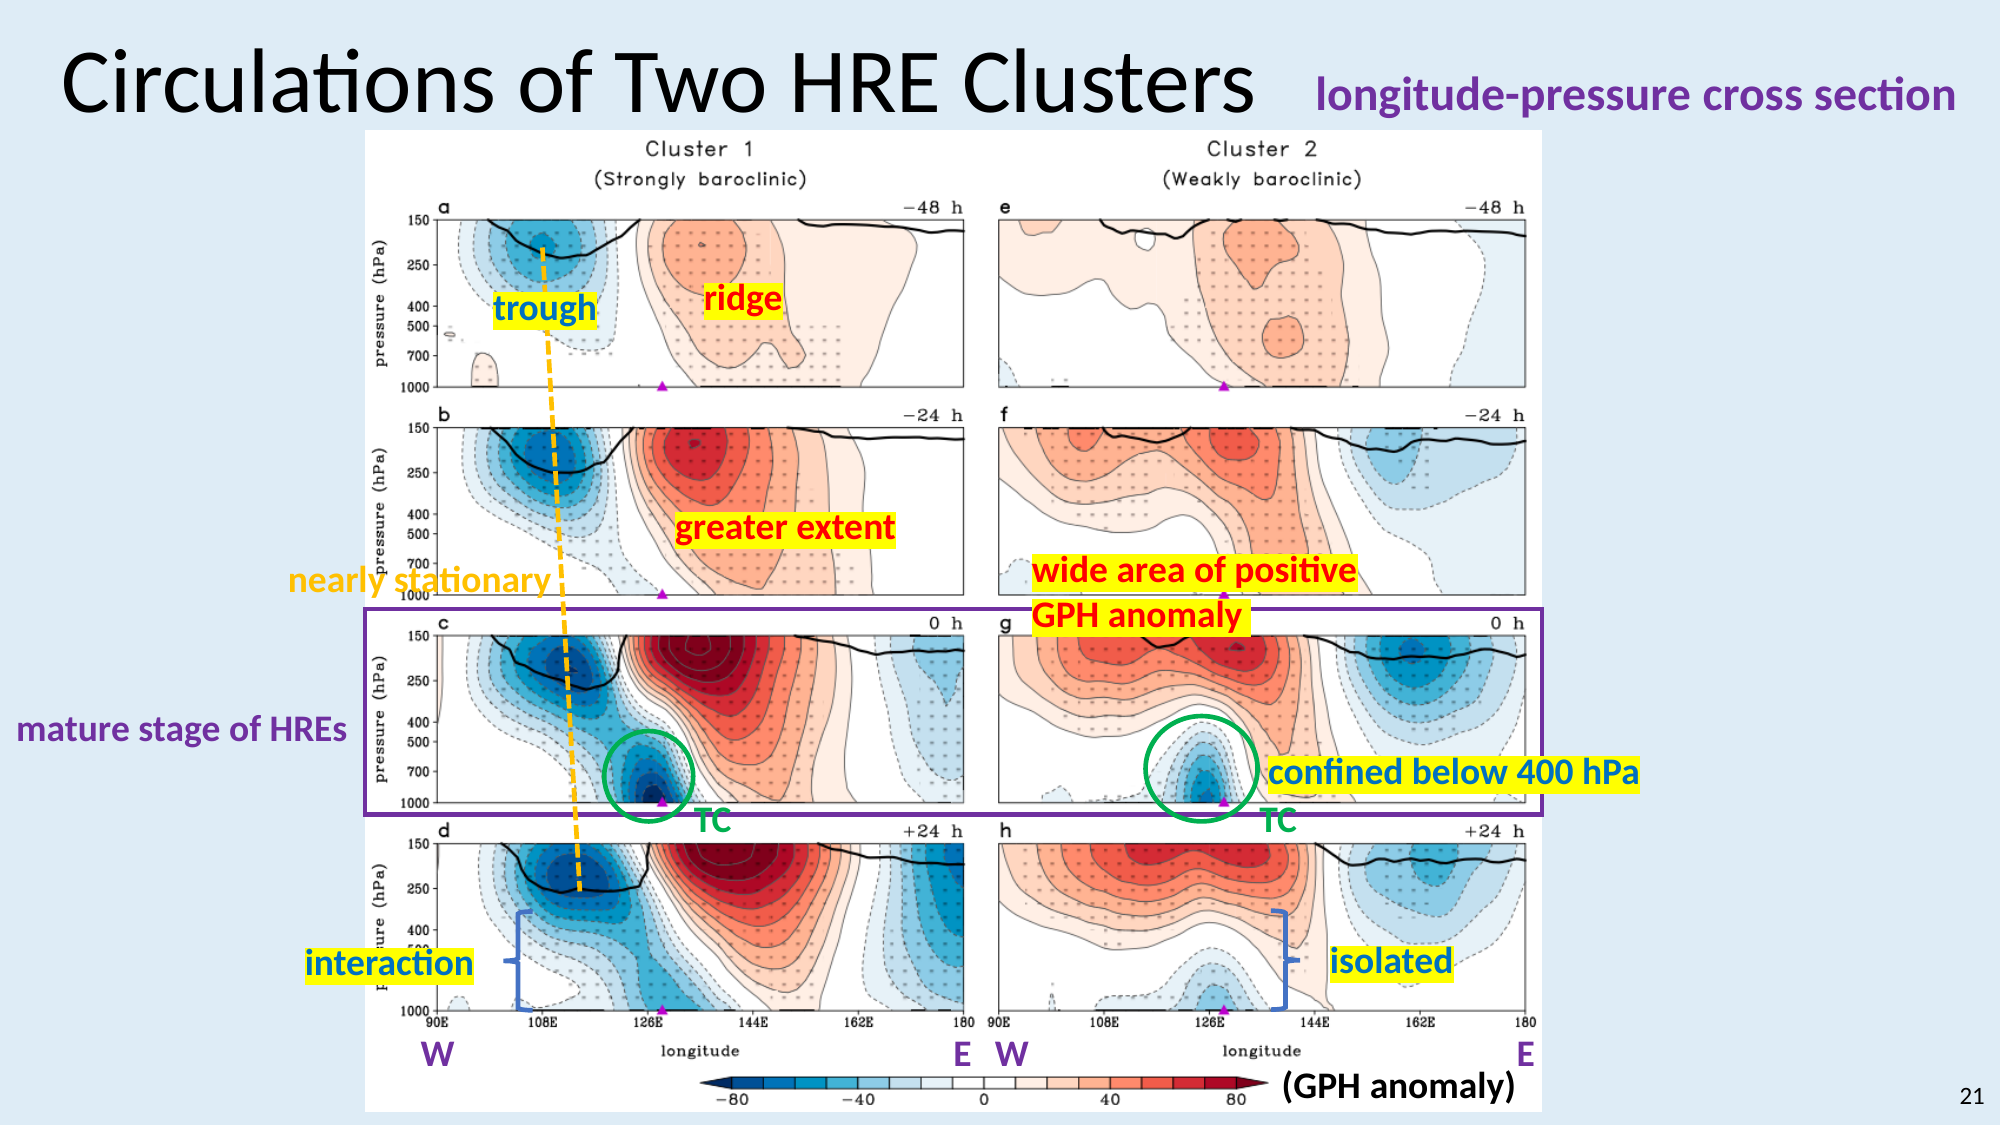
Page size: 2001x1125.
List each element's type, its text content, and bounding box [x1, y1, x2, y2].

text_box E [1543, 1021, 1552, 1082]
text_box interaction [290, 930, 364, 991]
slide_number 21 [1909, 1065, 2000, 1125]
text_box nearly stationary [273, 548, 364, 608]
text_box longitude-pressure cross section [1300, 54, 1976, 127]
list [364, 130, 1543, 1112]
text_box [542, 247, 580, 892]
title Circulations of Two HRE Clusters [46, 0, 1955, 166]
text_box confined below 400 hPa [1543, 739, 1656, 800]
text_box mature stage of HREs [1, 696, 364, 757]
